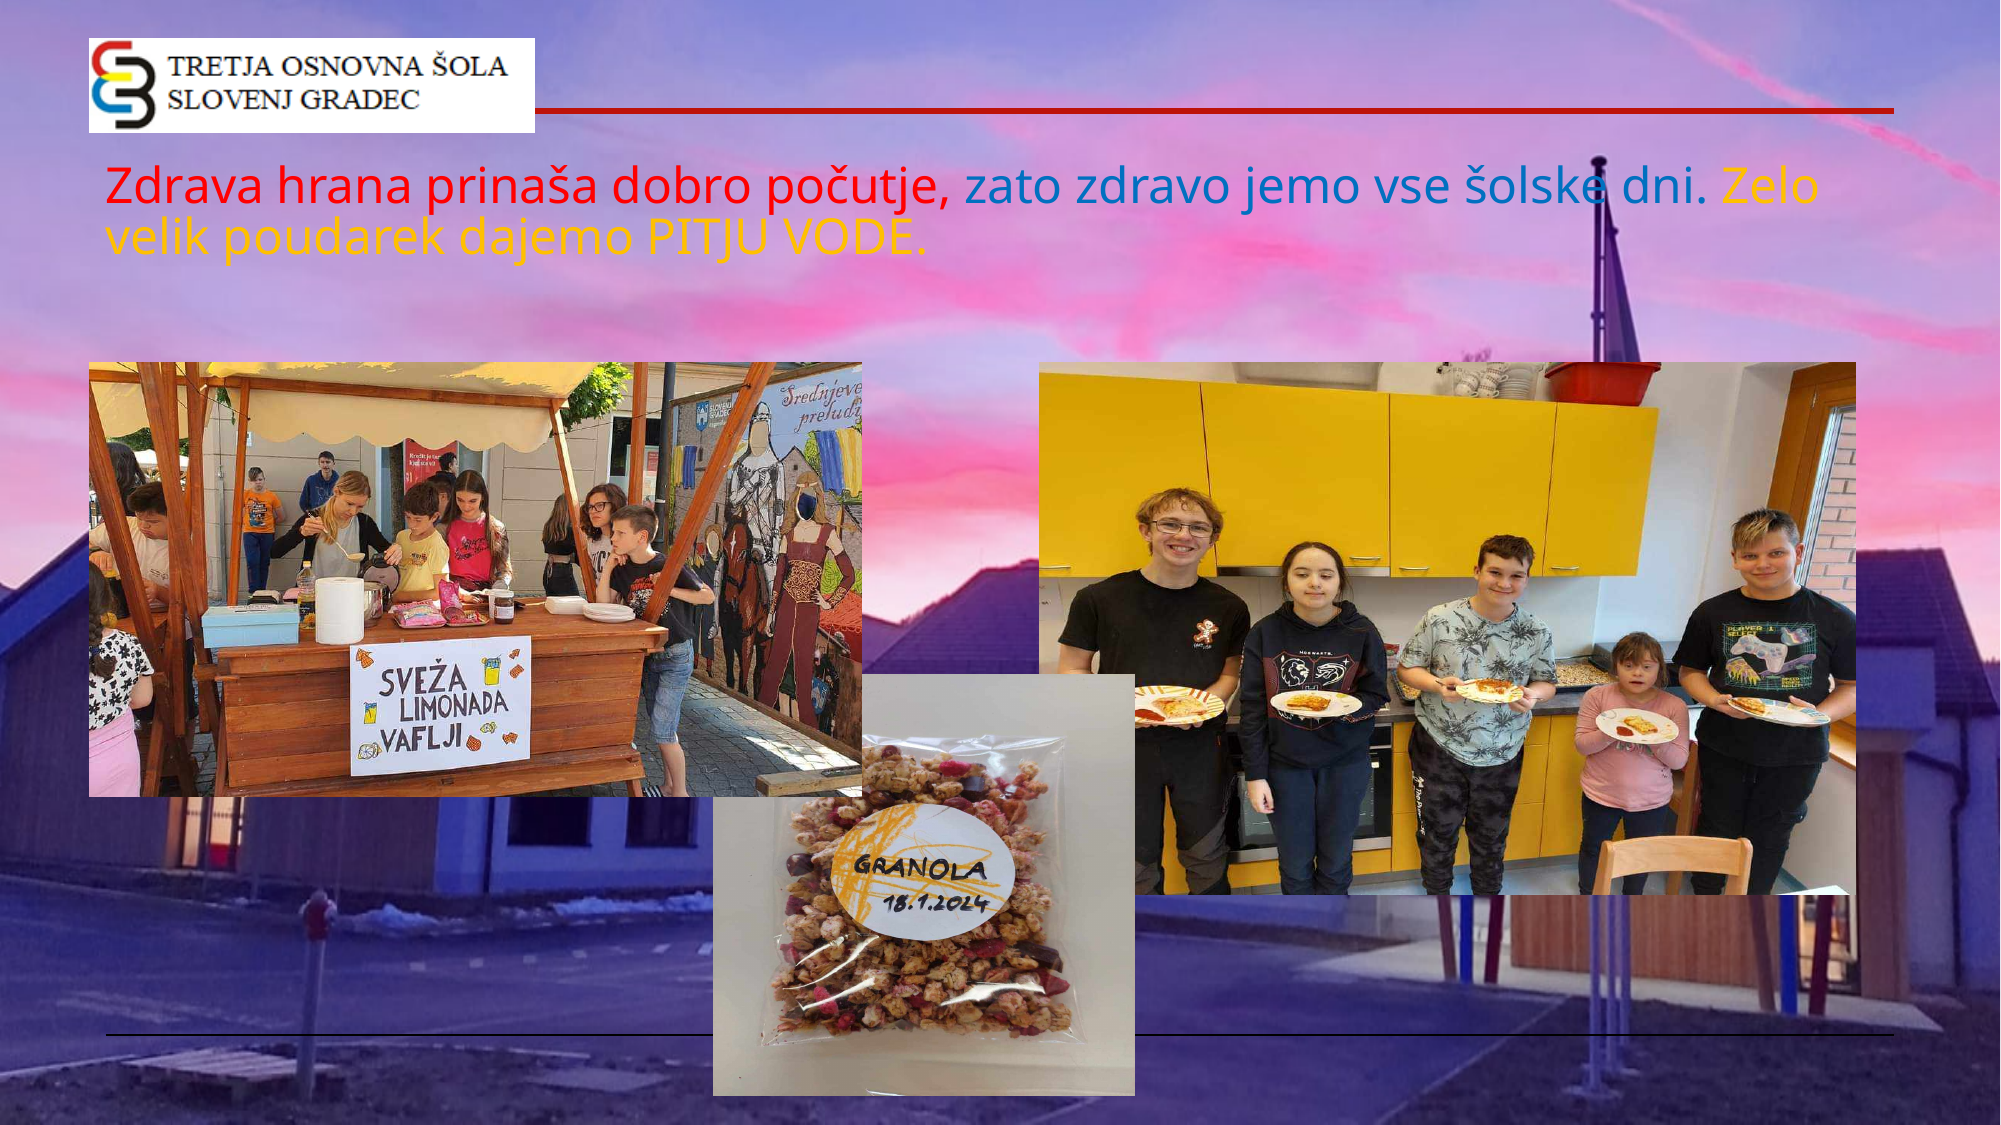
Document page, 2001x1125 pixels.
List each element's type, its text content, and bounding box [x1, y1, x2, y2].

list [89, 38, 535, 133]
title Zdrava hrana prinaša dobro počutje, zato zdravo jemo vse šolske dni. Zelo velik poudarek dajemo PITJU VODE. [90, 156, 1894, 333]
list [1039, 362, 1856, 895]
picture [0, 0, 2001, 1125]
